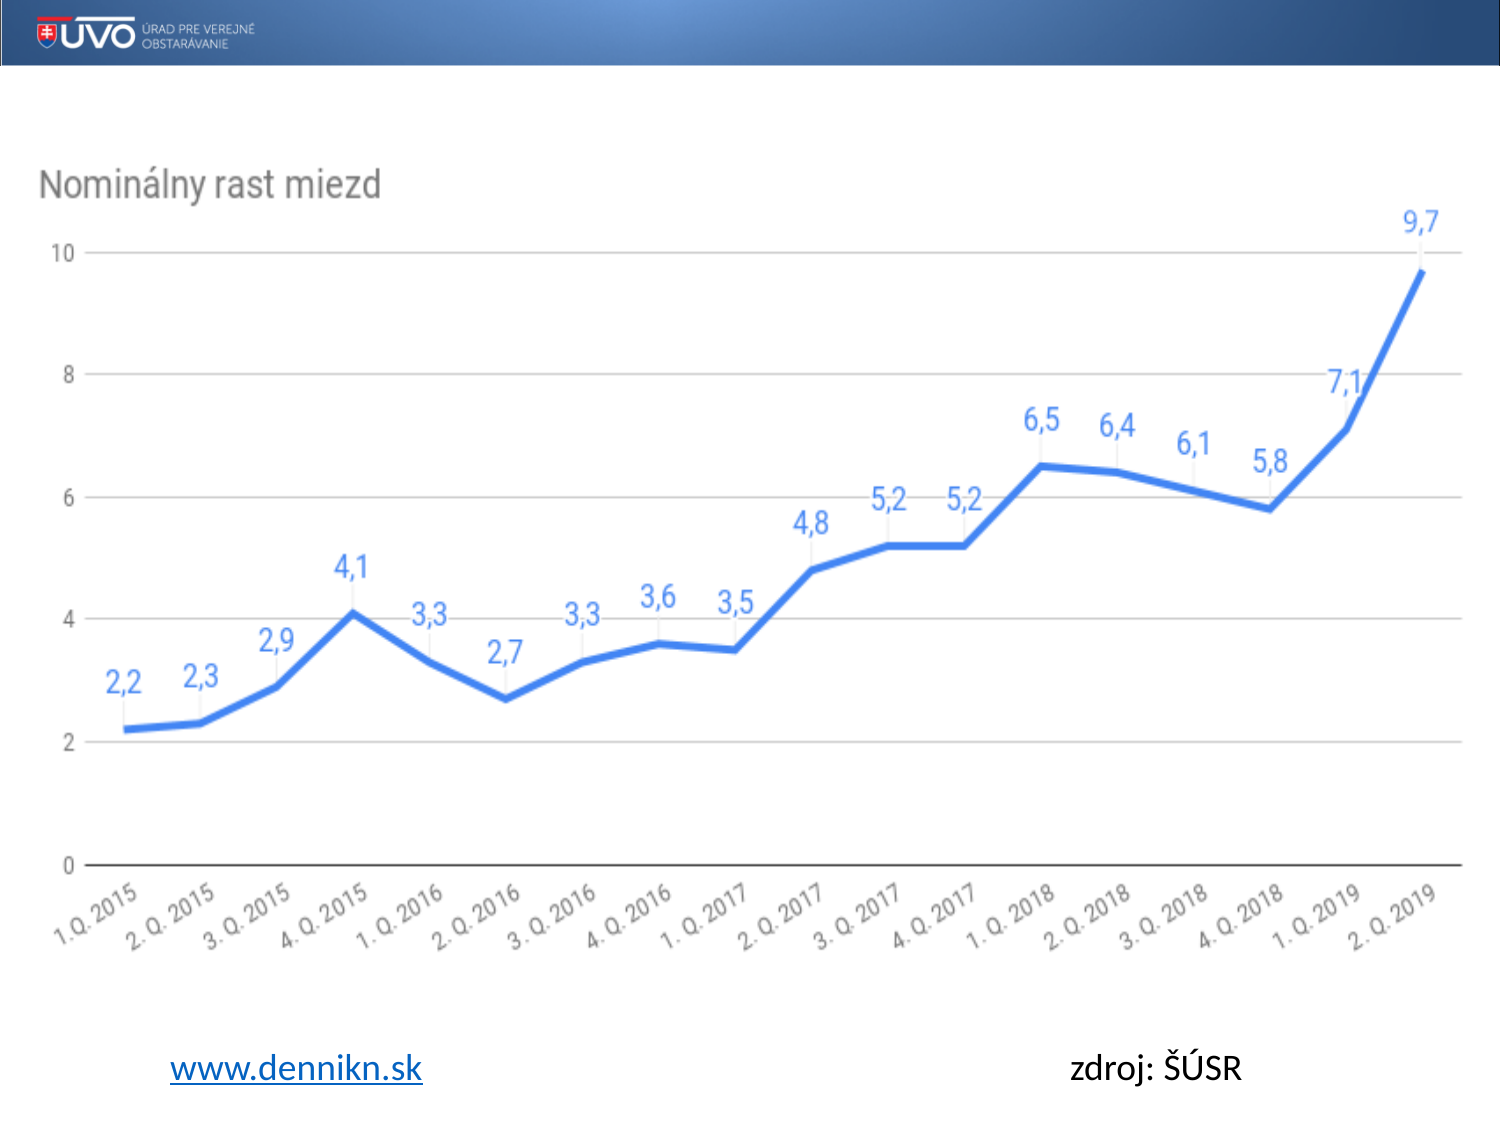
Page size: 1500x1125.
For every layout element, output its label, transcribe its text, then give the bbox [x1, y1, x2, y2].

picture [0, 117, 1500, 988]
text_box www.dennikn.sk zdroj: ŠÚSR [155, 1035, 1407, 1095]
picture [0, 0, 1500, 66]
